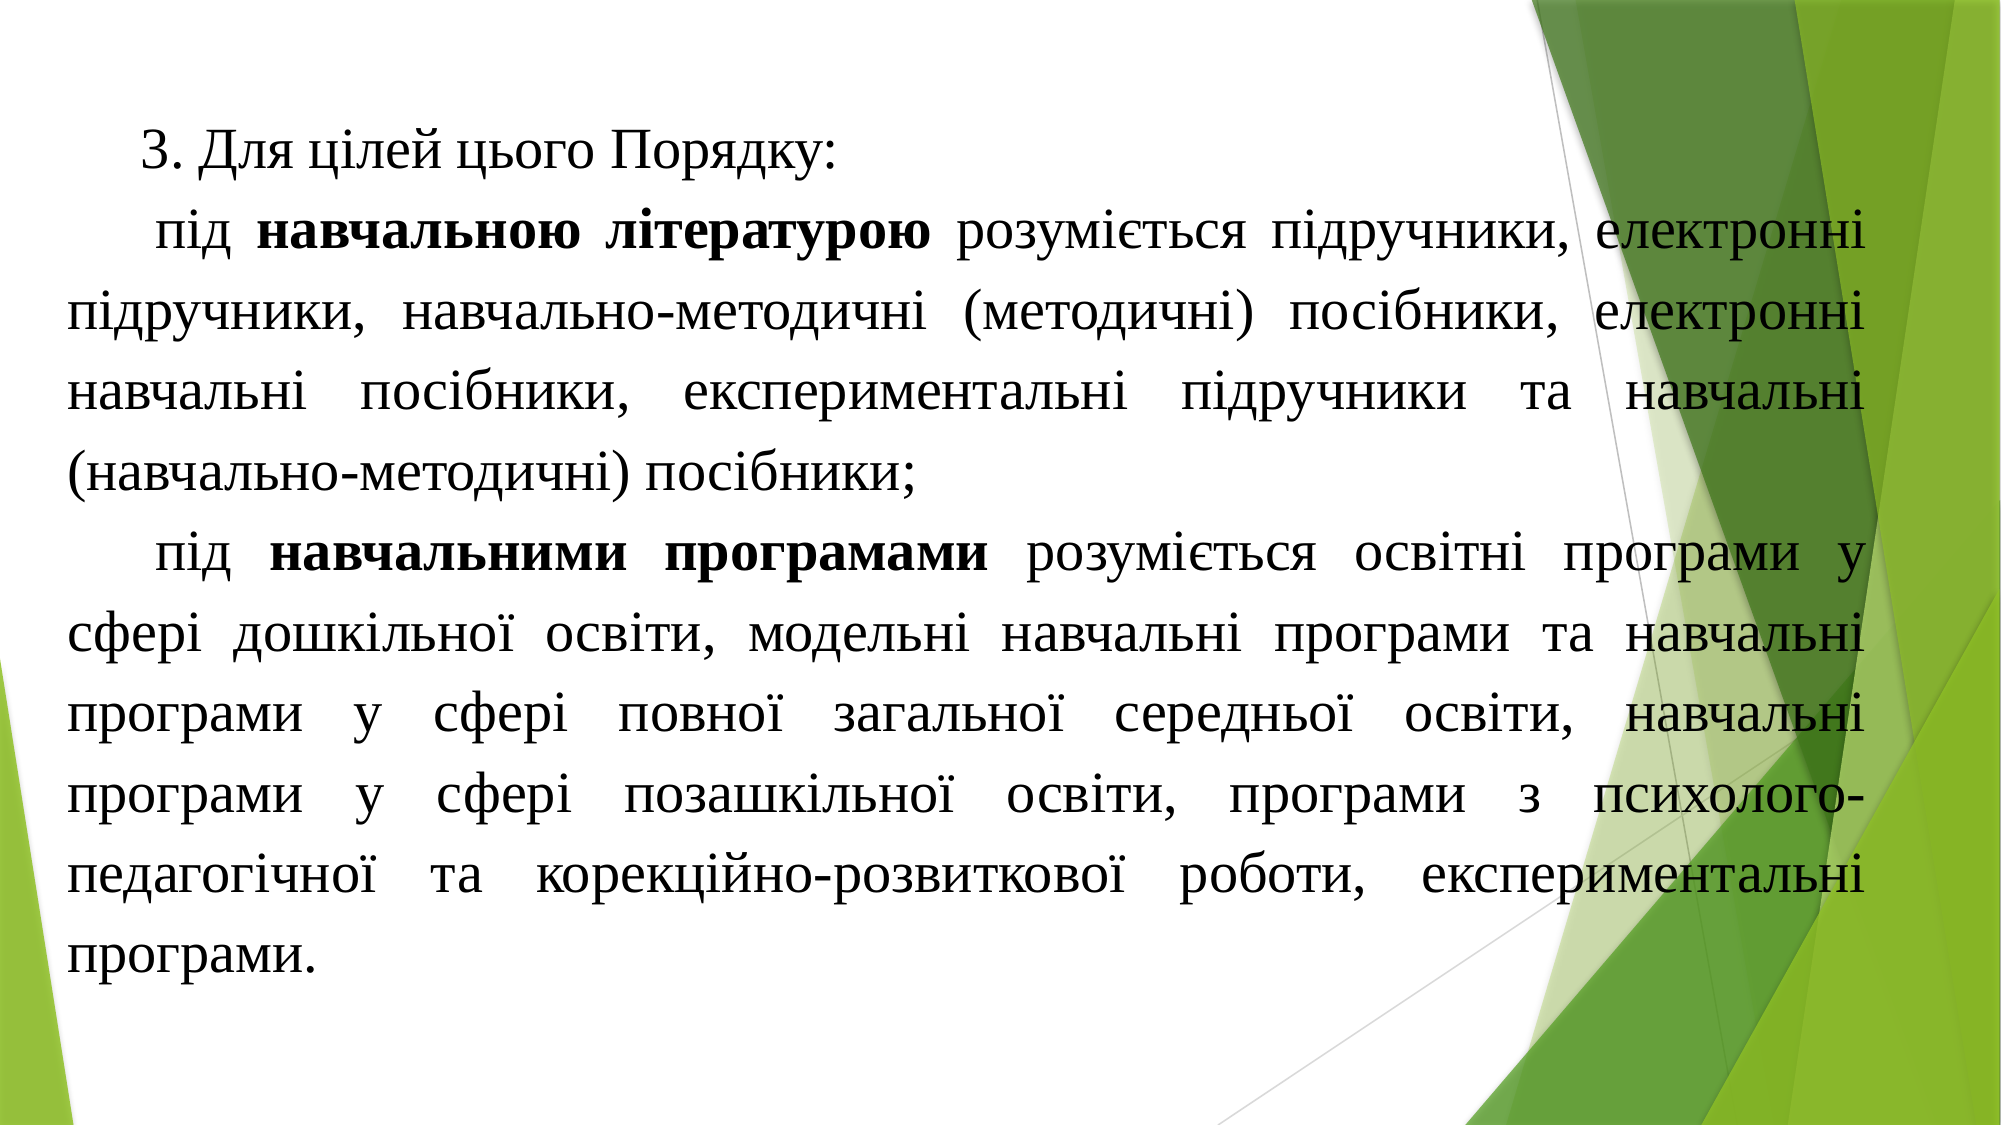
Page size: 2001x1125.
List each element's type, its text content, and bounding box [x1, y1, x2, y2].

text_box 3. Для цілей цього Порядку: під навчальною літературою розуміється підручники, електронні підручники, навчально-методичні (методичні) посібники, електронні навчальні посібники, експериментальні підручники та навчальні (навчально-методичні) посібники; під навчальними програмами розуміється освітні програми у сфері дошкільної освіти, модельні навчальні програми та навчальні програми у сфері повної загальної середньої освіти, навчальні програми у сфері позашкільної освіти, програми з психолого-педагогічної та корекційно-розвиткової роботи, експериментальні програми. [52, 92, 1882, 992]
